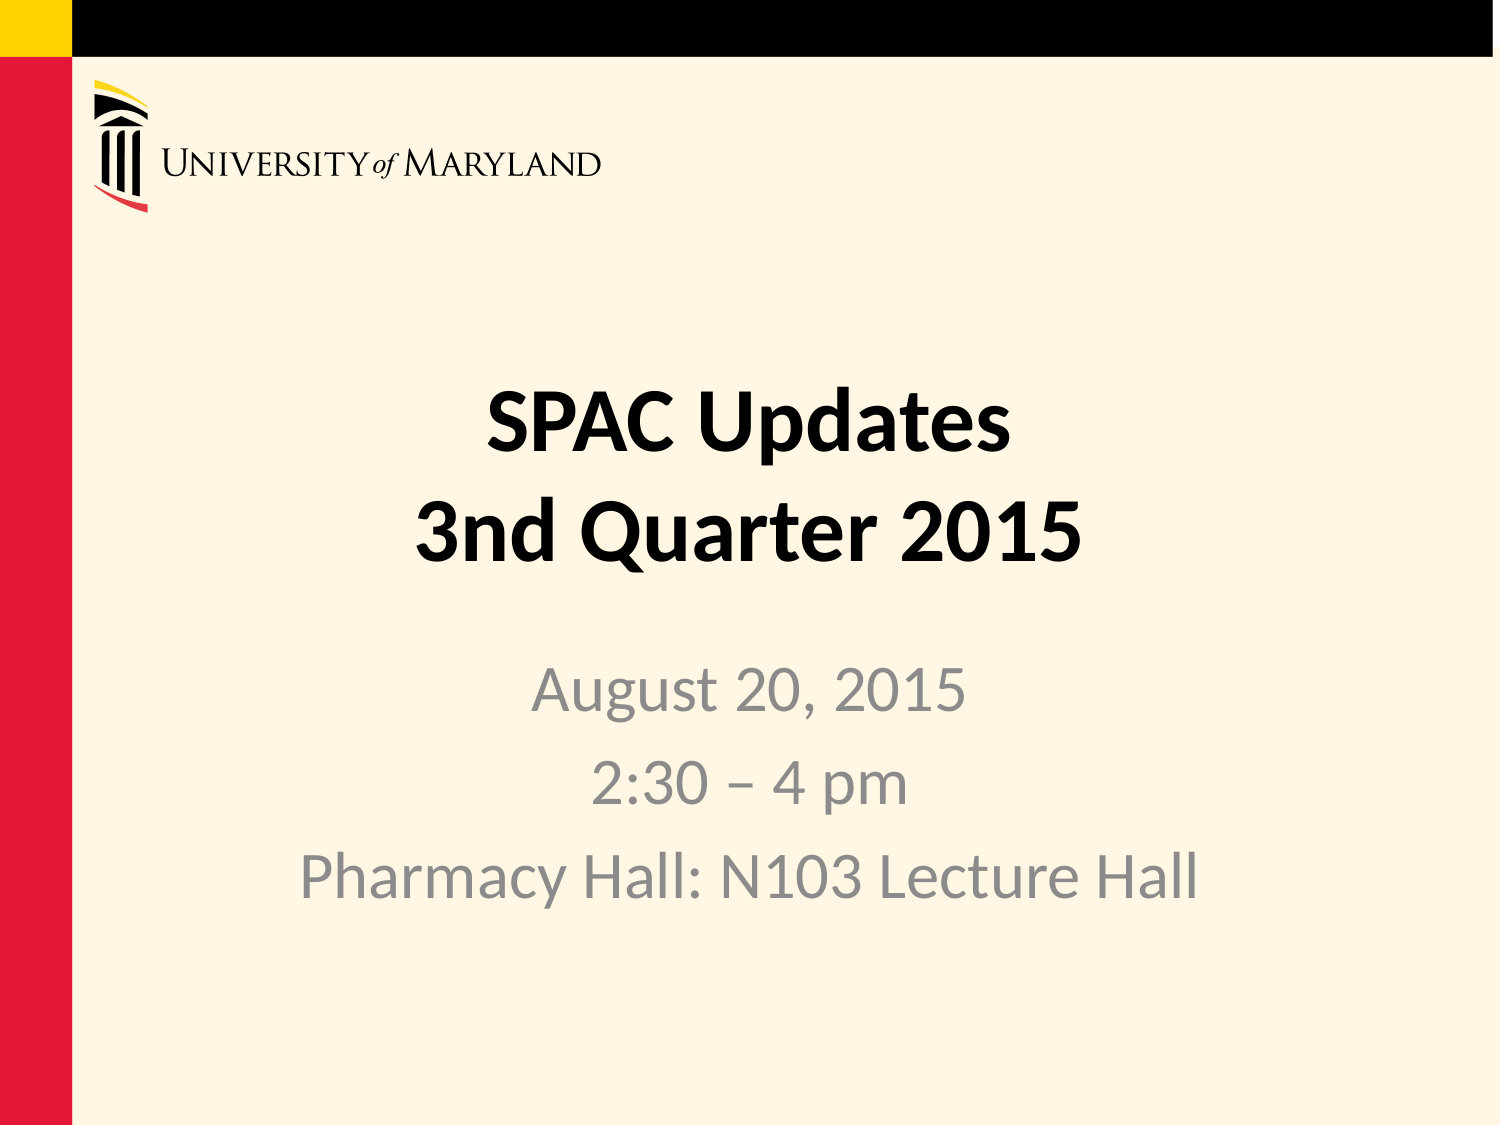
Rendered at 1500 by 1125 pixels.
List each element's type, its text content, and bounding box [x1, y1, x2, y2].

picture [0, 0, 1500, 1125]
title SPAC Updates 3nd Quarter 2015 [112, 349, 1388, 591]
subtitle August 20, 2015 2:30 – 4 pm Pharmacy Hall: N103 Lecture Hall [225, 637, 1275, 925]
